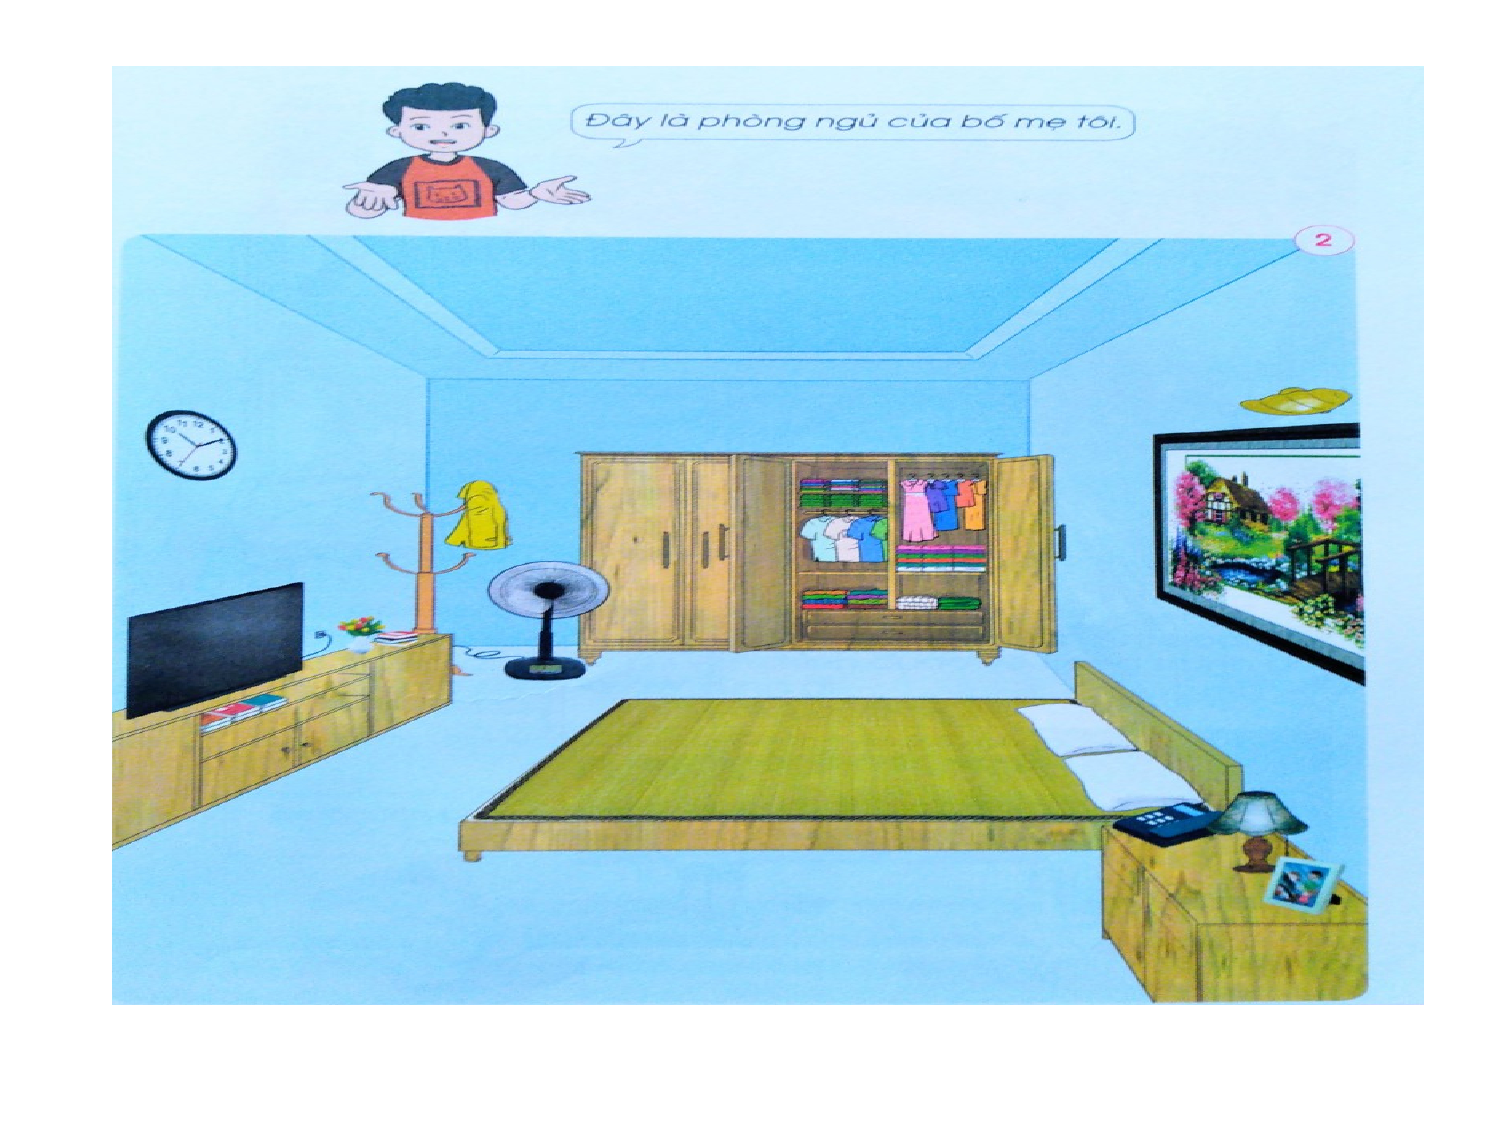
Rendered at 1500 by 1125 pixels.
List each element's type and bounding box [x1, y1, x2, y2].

list [111, 66, 1424, 1006]
